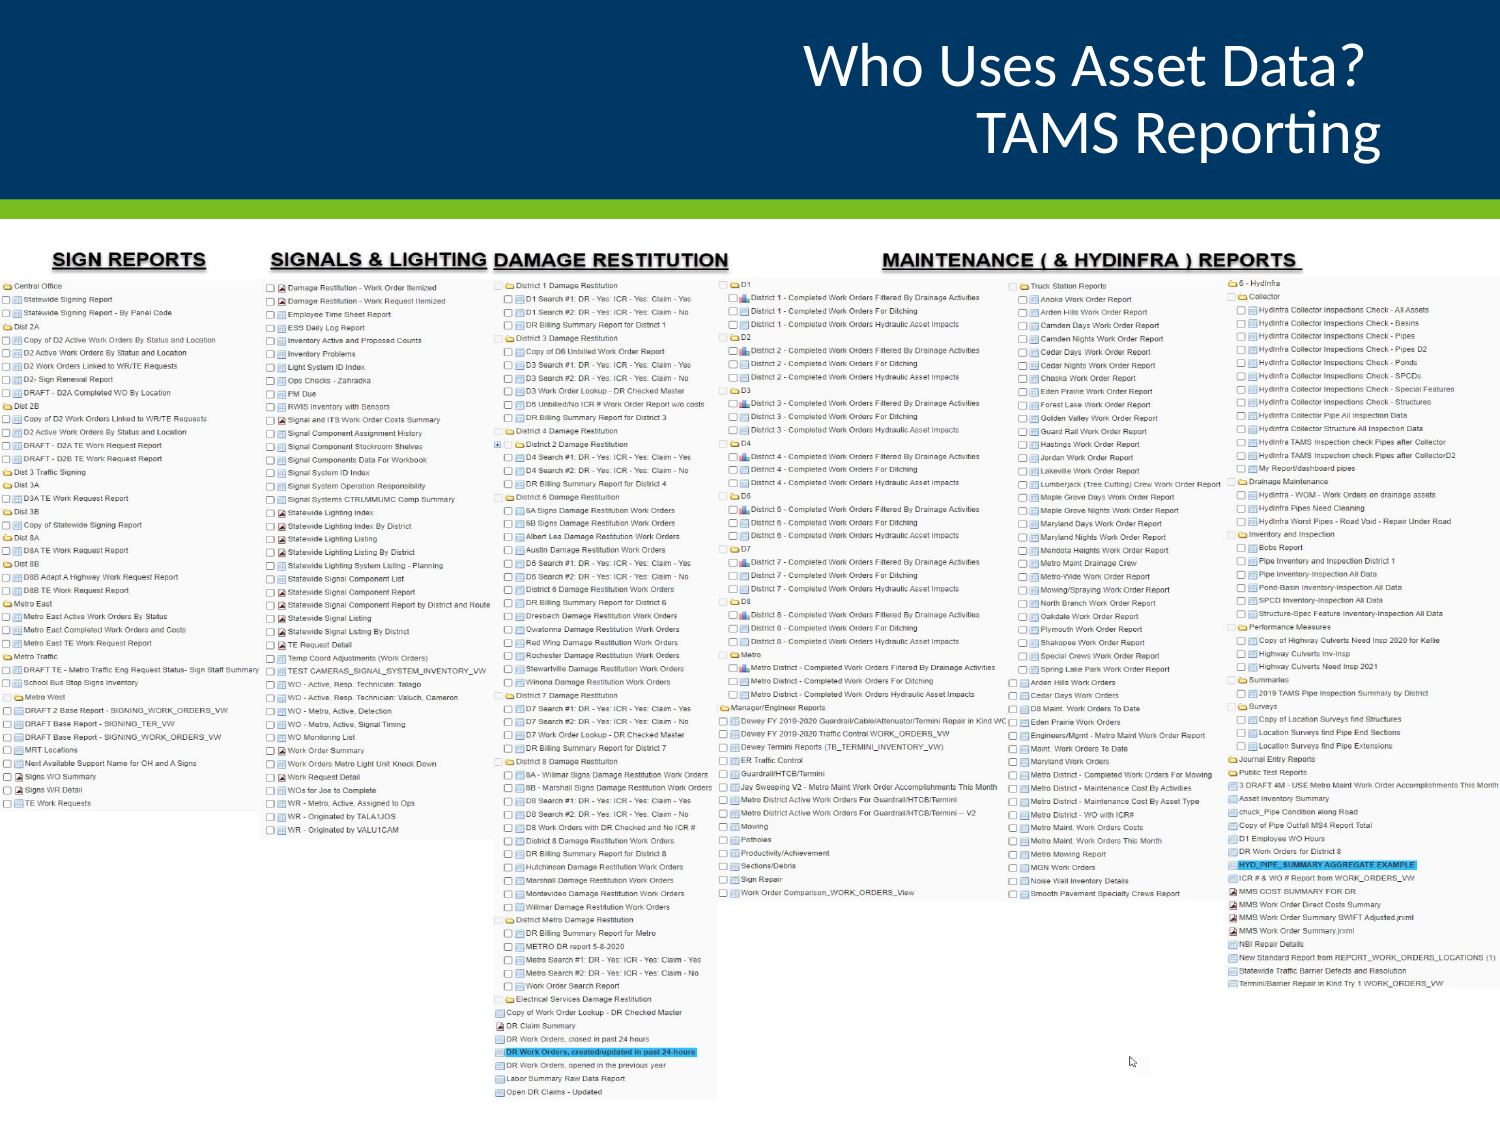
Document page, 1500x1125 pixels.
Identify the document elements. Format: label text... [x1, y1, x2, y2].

title Who Uses Asset Data? TAMS Reporting [103, 24, 1397, 175]
picture [0, 239, 1500, 1101]
